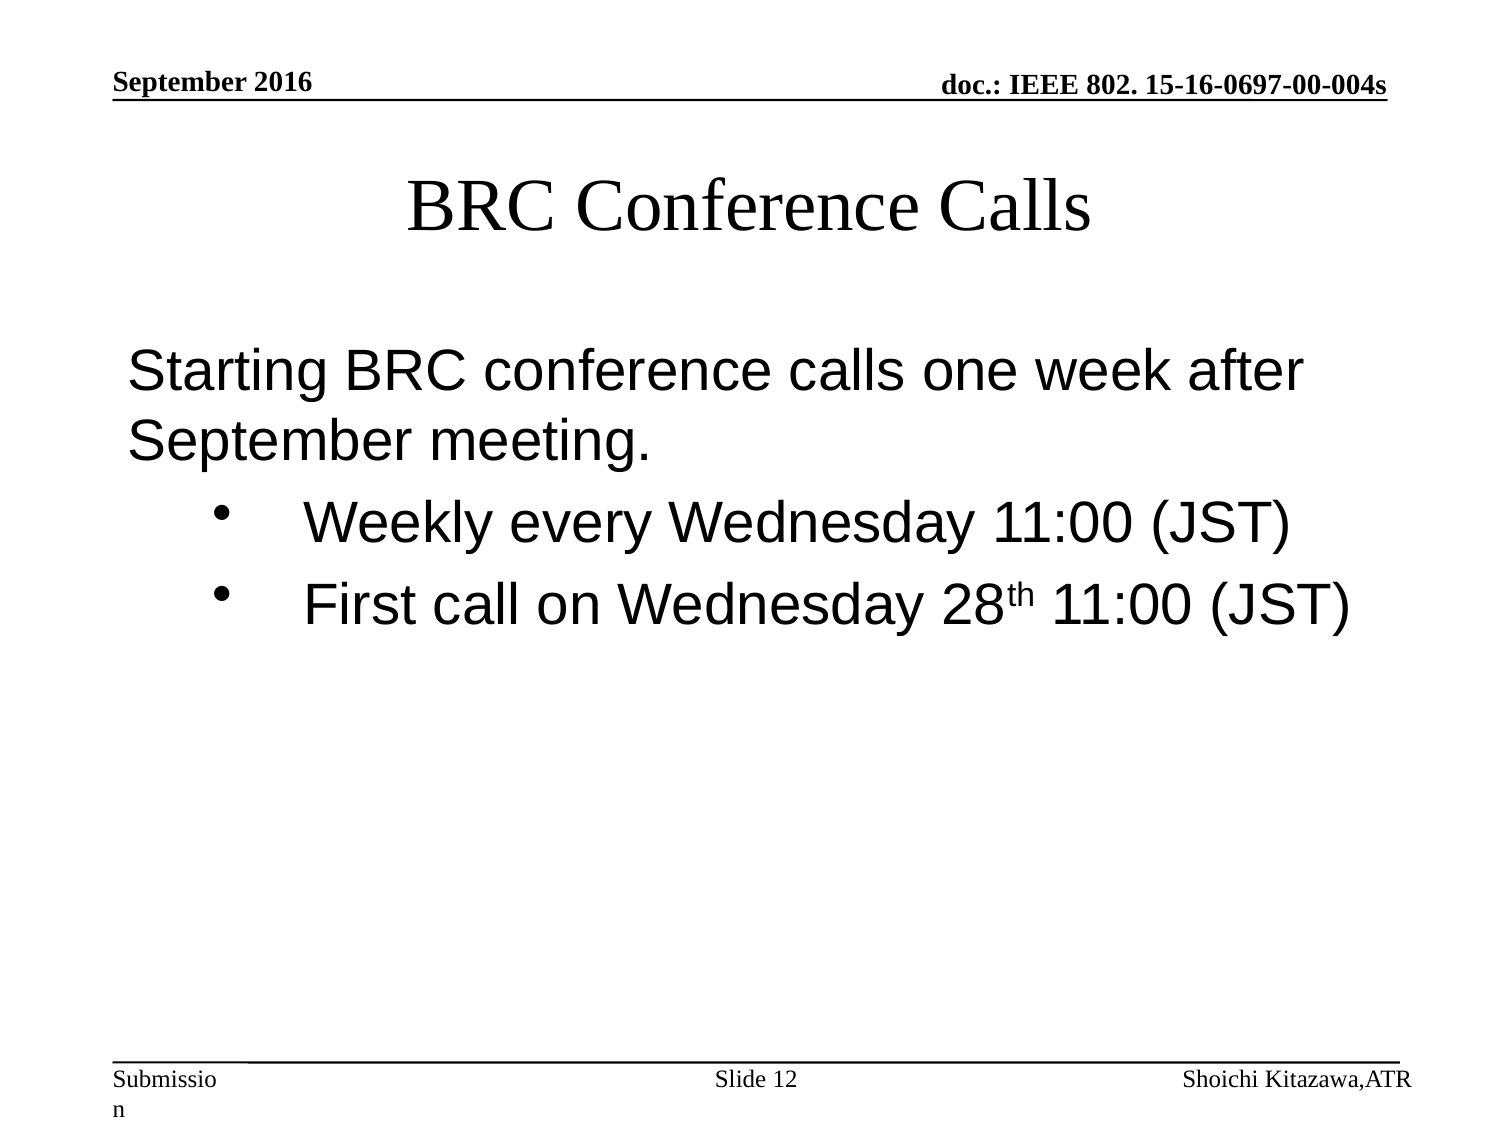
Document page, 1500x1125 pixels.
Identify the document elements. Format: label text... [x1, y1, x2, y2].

title BRC Conference Calls [112, 112, 1388, 288]
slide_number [112, 62, 375, 98]
list Starting BRC conference calls one week after September meeting. Weekly every Wednesday 11:00 (JST) First call on Wednesday 28th 11:00 (JST) [112, 324, 1388, 1001]
footer Shoichi Kitazawa,ATR [900, 1062, 1413, 1093]
slide_number Slide 12 [712, 1062, 800, 1093]
